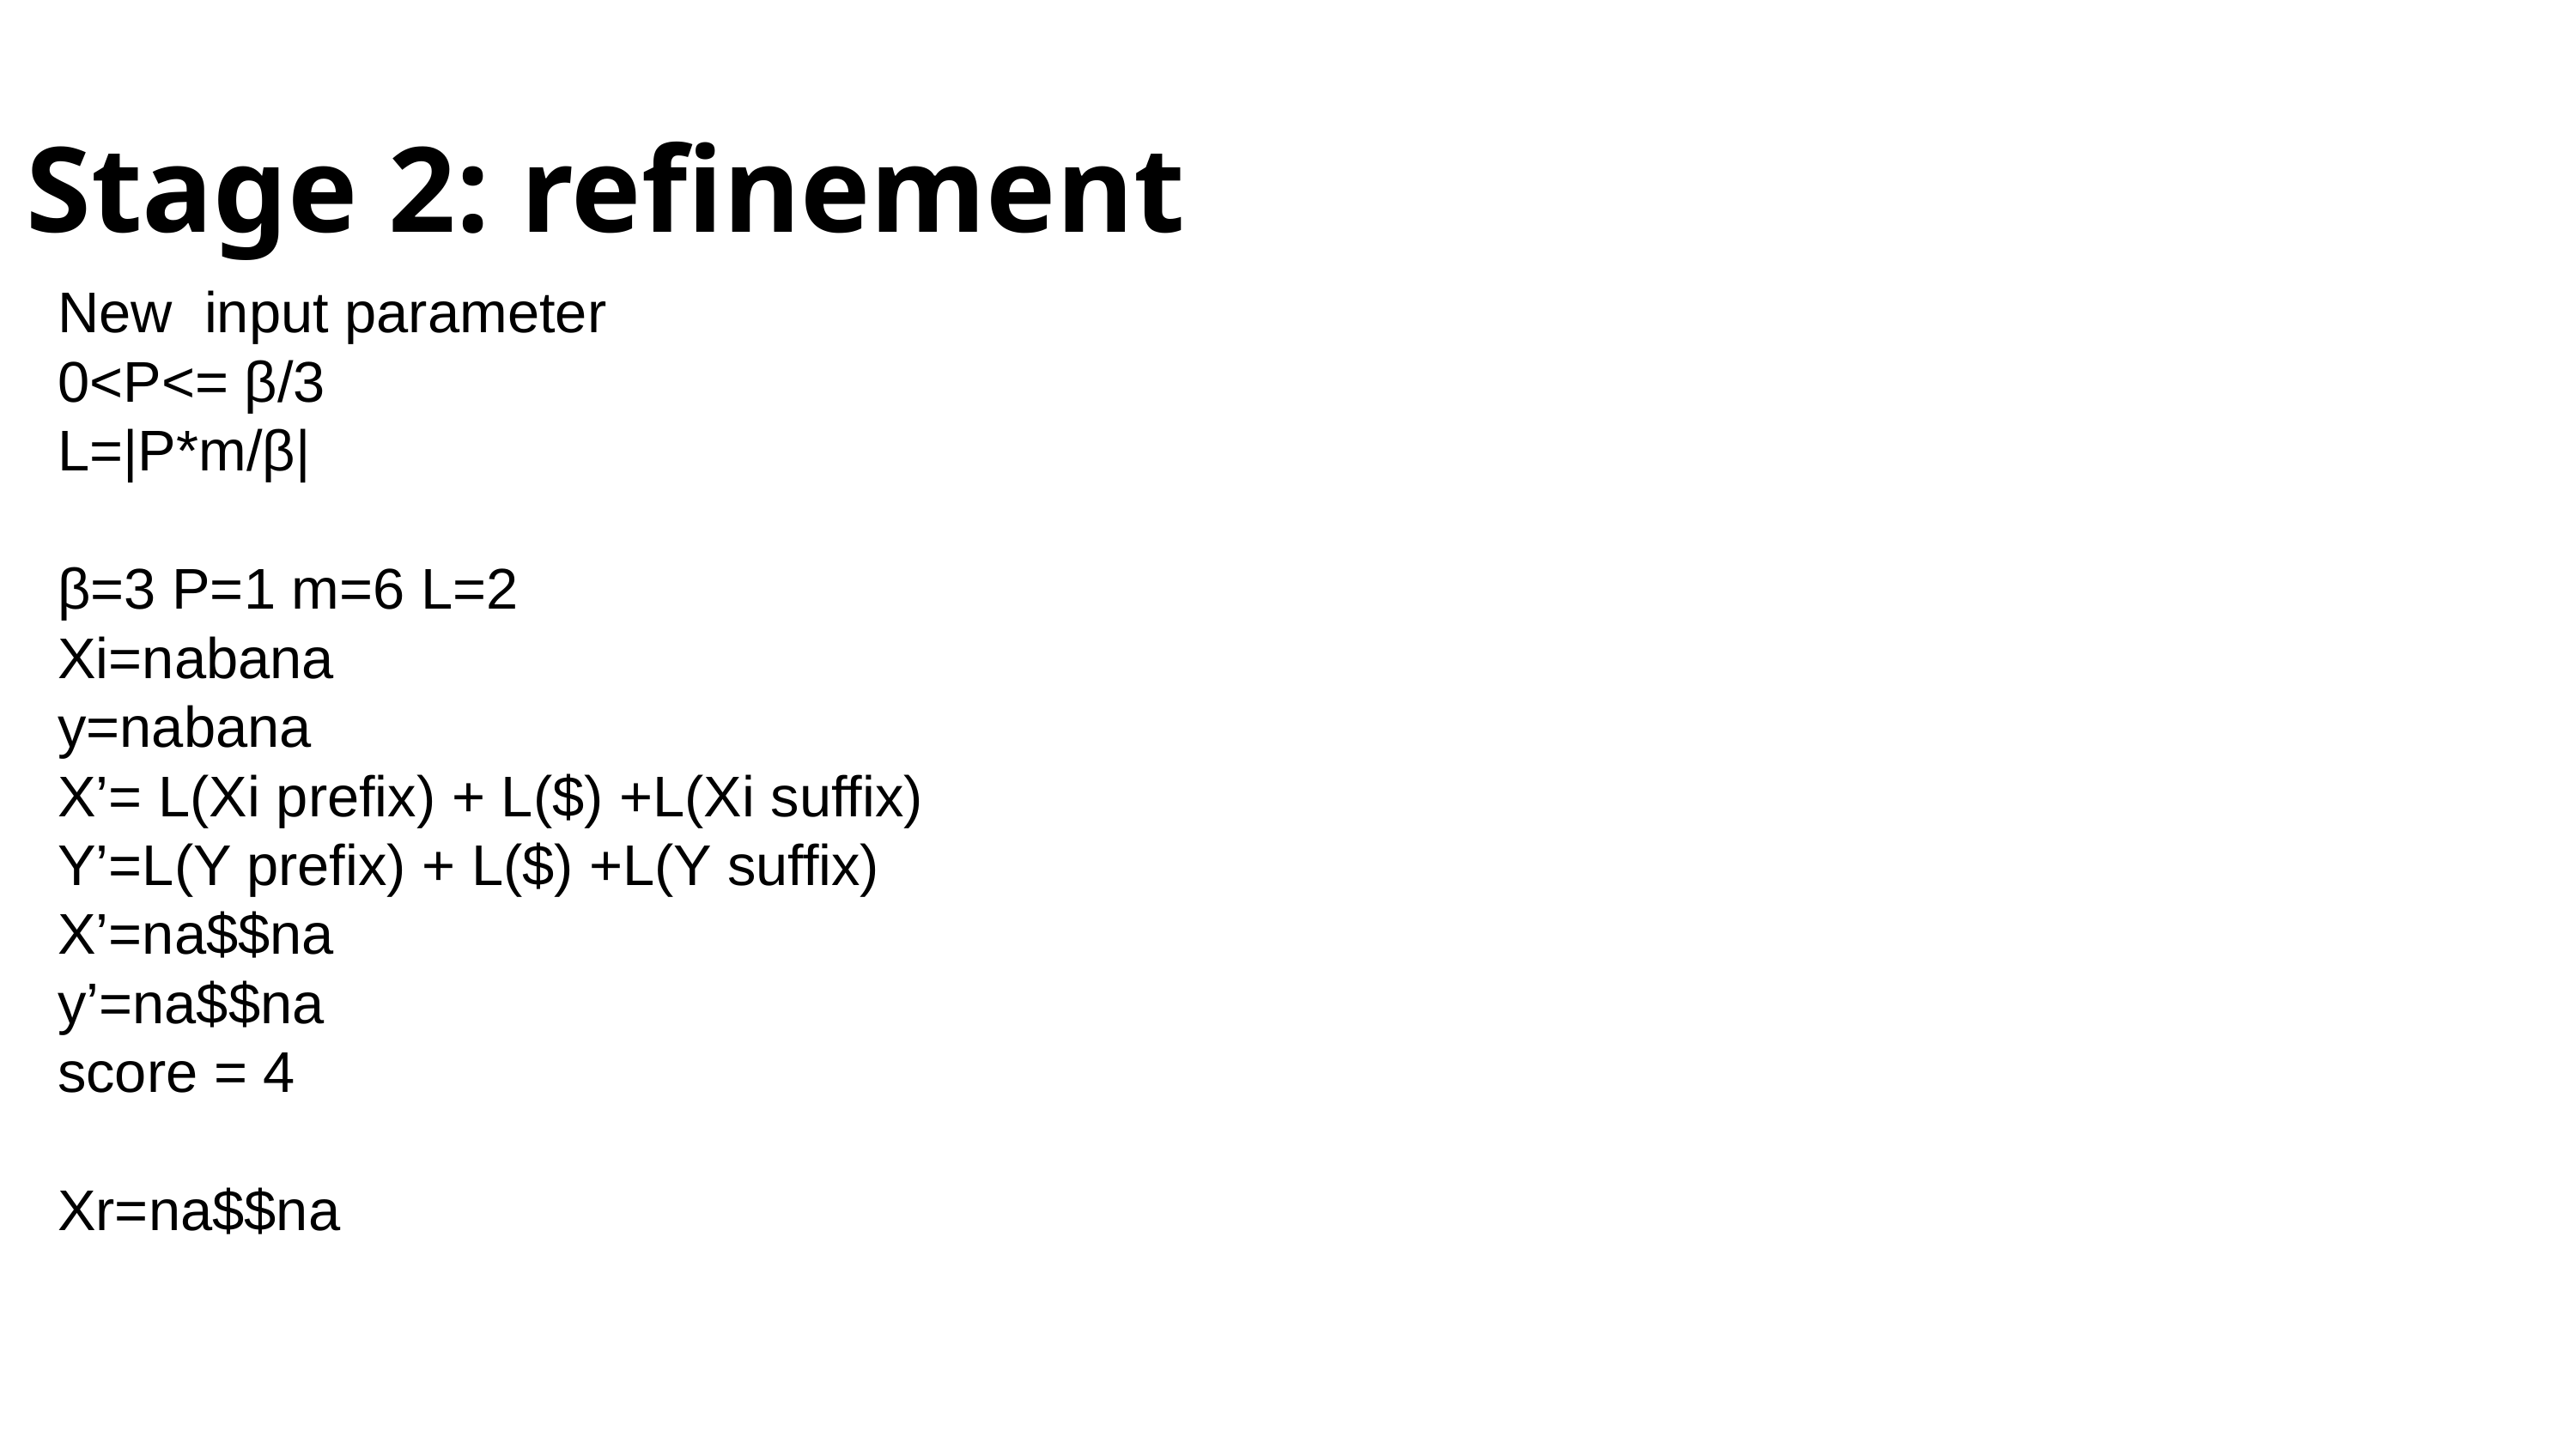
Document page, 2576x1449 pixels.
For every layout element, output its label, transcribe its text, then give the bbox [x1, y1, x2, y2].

text_box Stage 2: refinement [26, 128, 2550, 257]
text_box New input parameter 0<P<= β/3 L=|P*m/β| β=3 P=1 m=6 L=2 Xi=nabana y=nabana X’= L(Xi prefix) + L($) +L(Xi suffix) Y’=L(Y prefix) + L($) +L(Y suffix) X’=na$$na y’=na$$na score = 4 Xr=na$$na [58, 275, 1078, 1449]
